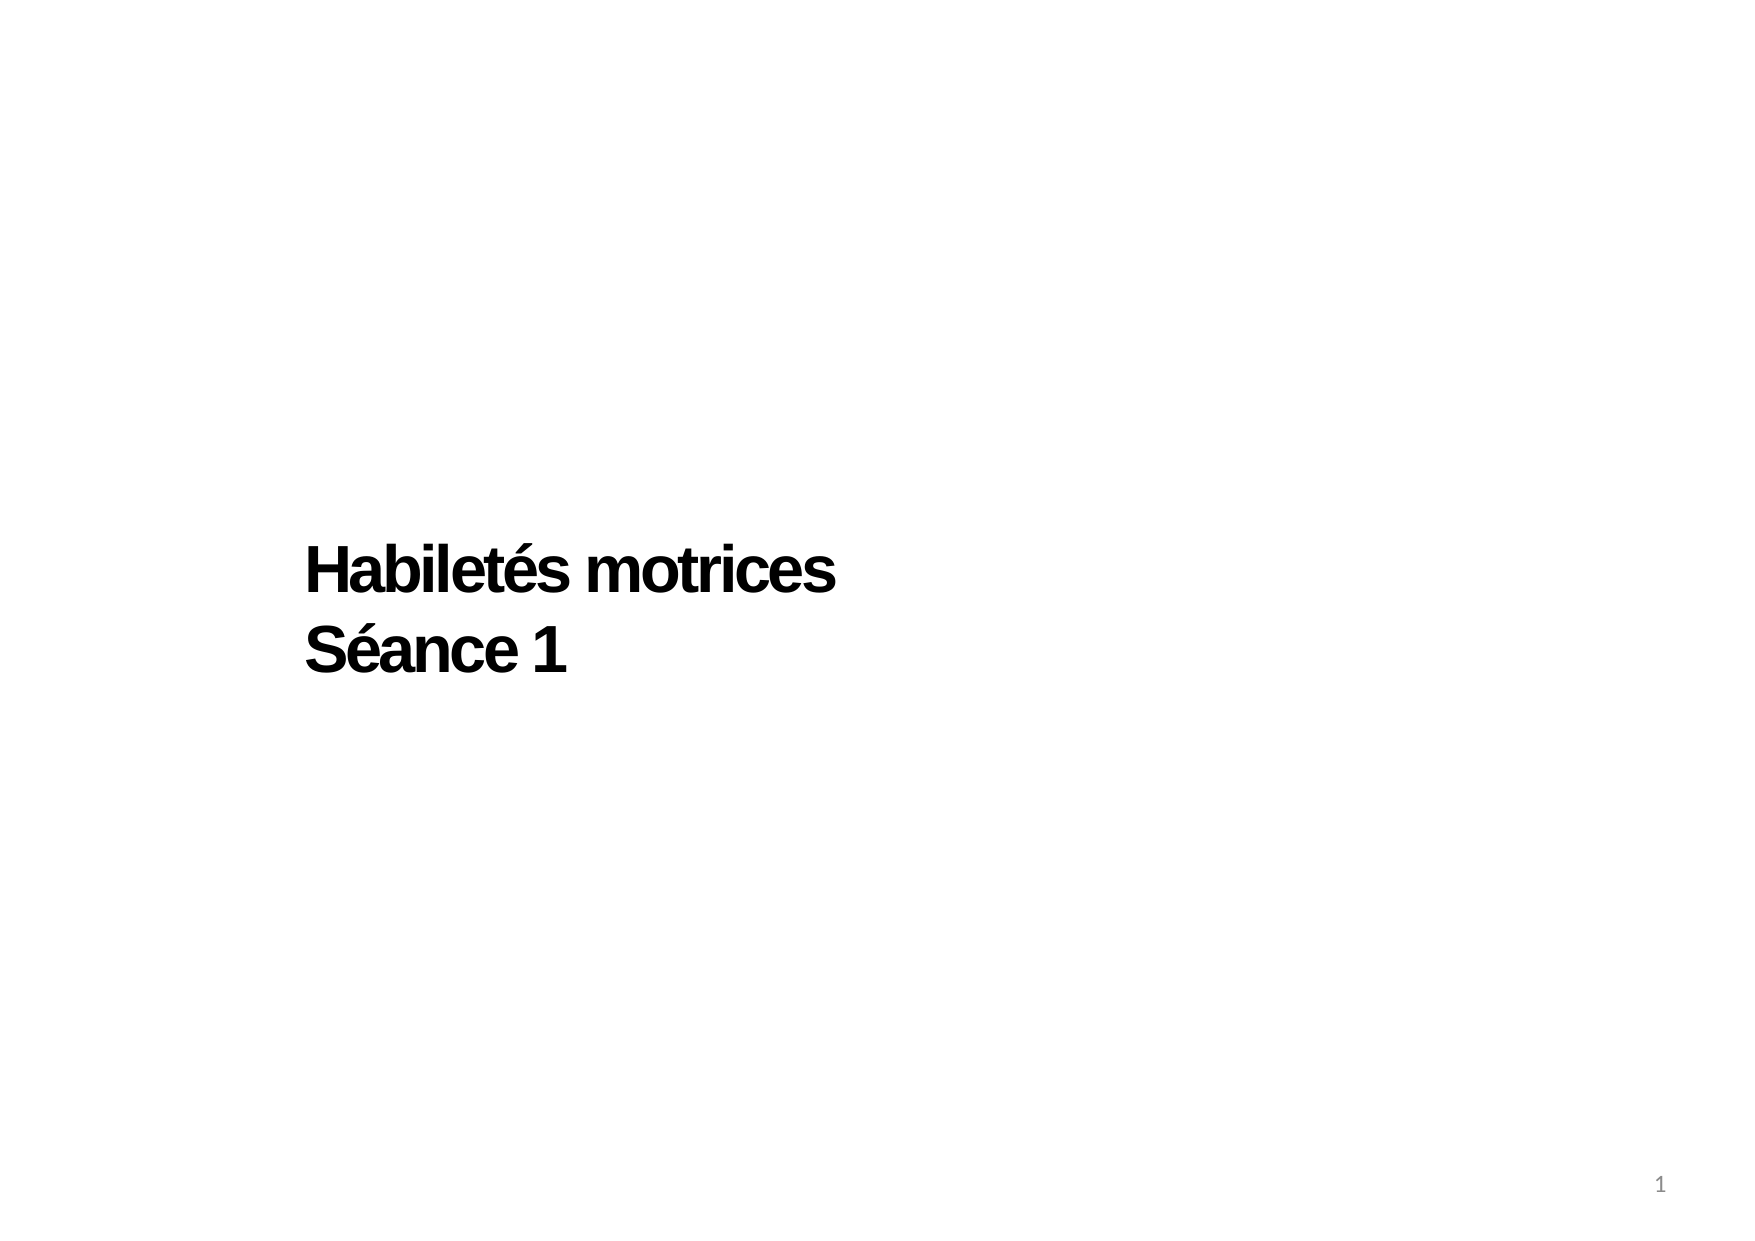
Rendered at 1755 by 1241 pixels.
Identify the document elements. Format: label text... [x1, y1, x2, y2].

slide_number 1 [1257, 823, 1667, 1241]
text_box Habiletés motrices Séance 1 [302, 525, 1452, 686]
